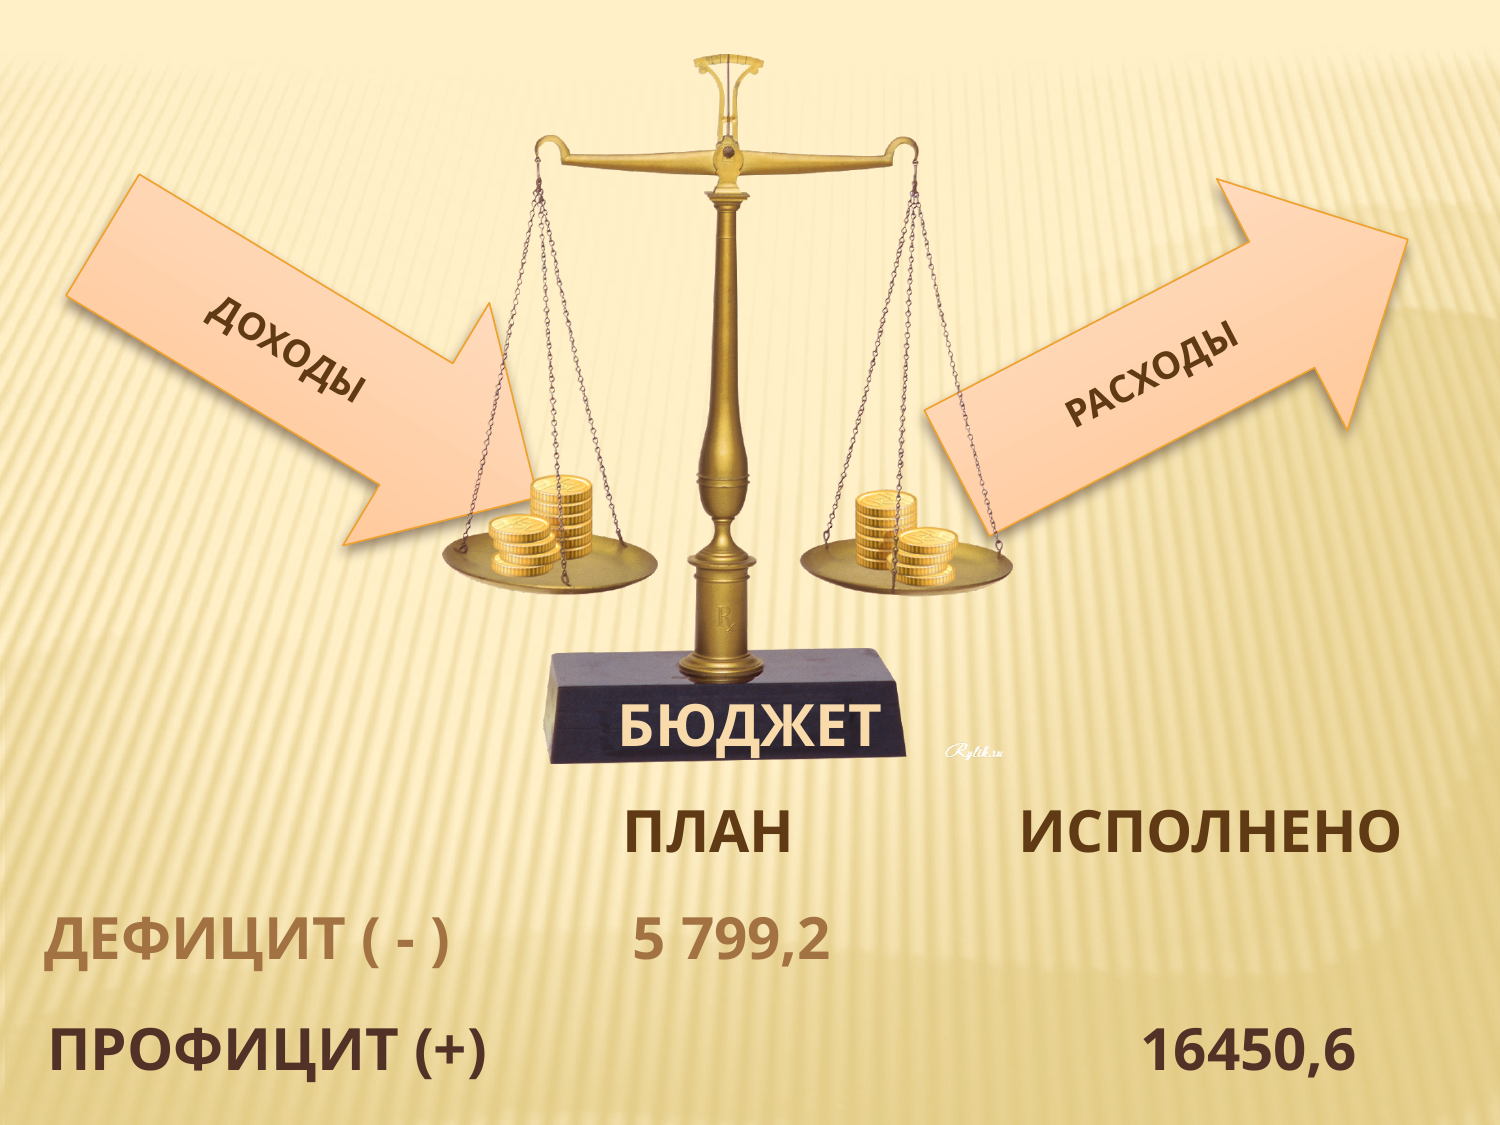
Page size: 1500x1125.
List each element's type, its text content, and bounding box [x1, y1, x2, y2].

text_box ПЛАН [608, 786, 833, 872]
list ПРОФИЦИТ (+) 16450,6 [29, 1012, 1500, 1125]
text_box РАСХОДЫ [1022, 178, 1409, 521]
picture [442, 54, 1014, 765]
text_box ИСПОЛНЕНО [1003, 786, 1418, 872]
title ДЕФИЦИТ ( - ) 5 799,2 [29, 893, 1365, 979]
text_box ДОХОДЫ [65, 173, 432, 547]
